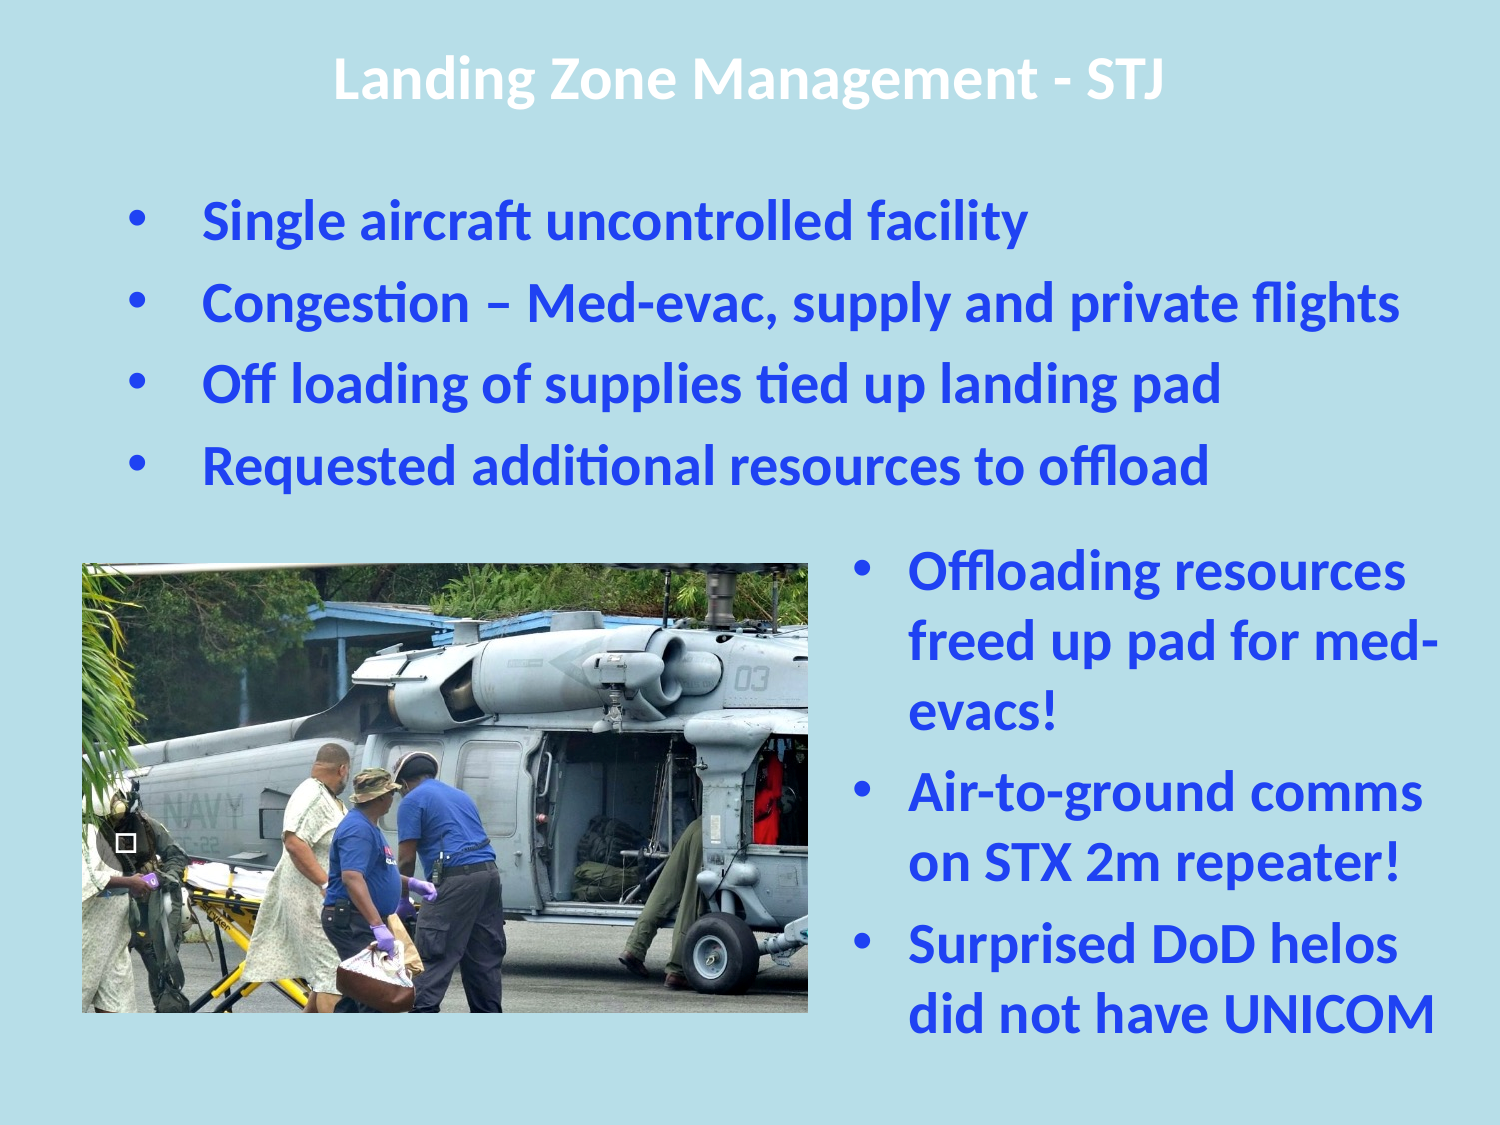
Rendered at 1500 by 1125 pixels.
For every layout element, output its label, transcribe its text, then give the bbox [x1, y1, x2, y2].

subtitle Single aircraft uncontrolled facility Congestion – Med-evac, supply and private flights Off loading of supplies tied up landing pad Requested additional resources to offload [112, 174, 1475, 975]
text_box Offloading resources freed up pad for med-evacs! Air-to-ground comms on STX 2m repeater! Surprised DoD helos did not have UNICOM [837, 524, 1500, 1125]
title Landing Zone Management - STJ [0, 12, 1500, 138]
picture [82, 563, 808, 1013]
